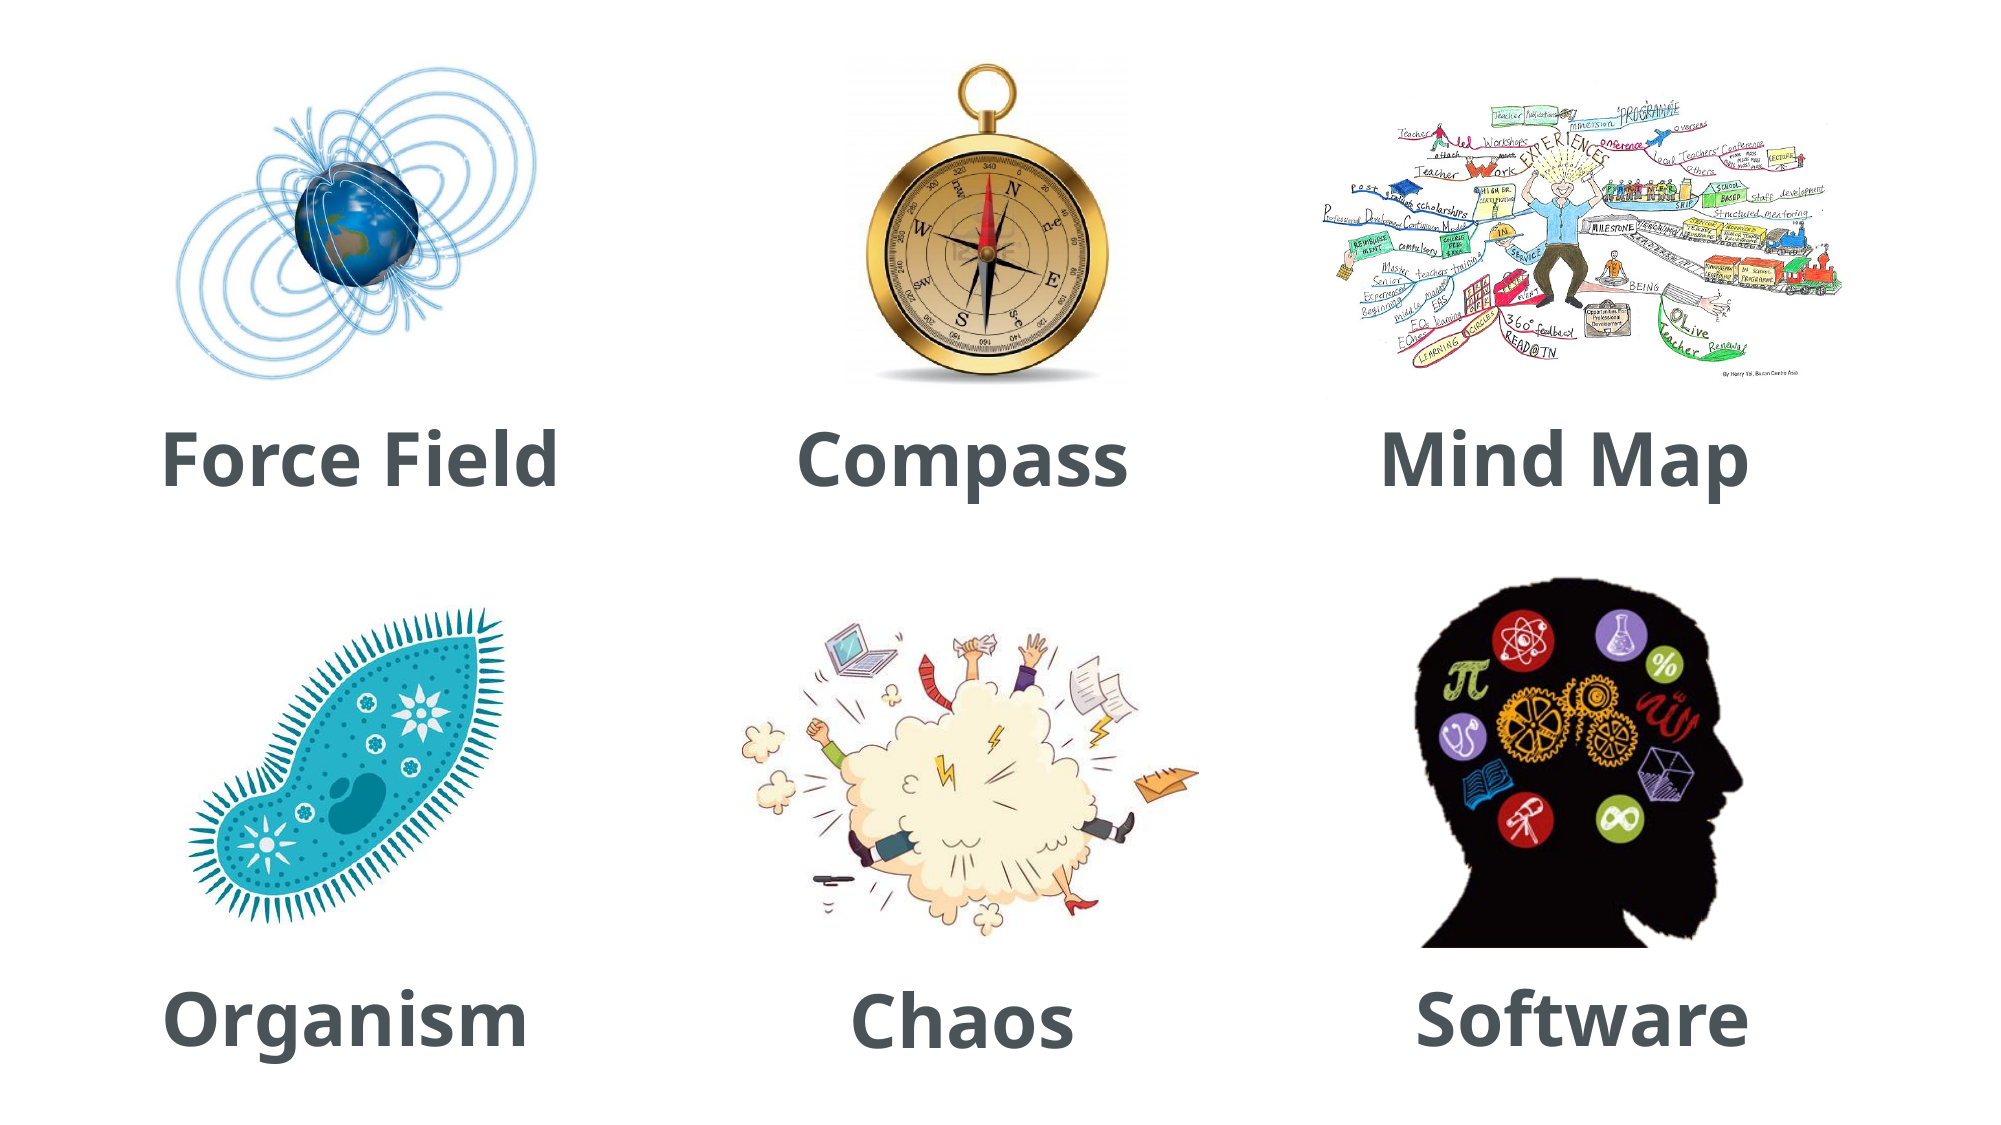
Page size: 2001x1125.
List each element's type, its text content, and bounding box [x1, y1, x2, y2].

picture [1315, 49, 1849, 423]
picture [158, 578, 534, 953]
picture [1280, 568, 1849, 948]
picture [742, 603, 1199, 953]
text_box Software [1318, 963, 1849, 1069]
text_box Force Field [95, 404, 626, 509]
text_box Mind Map [1299, 404, 1830, 509]
picture [845, 59, 1129, 389]
picture [158, 49, 554, 397]
text_box Chaos [697, 965, 1228, 1071]
text_box Compass [697, 404, 1228, 509]
text_box Organism [80, 963, 611, 1069]
